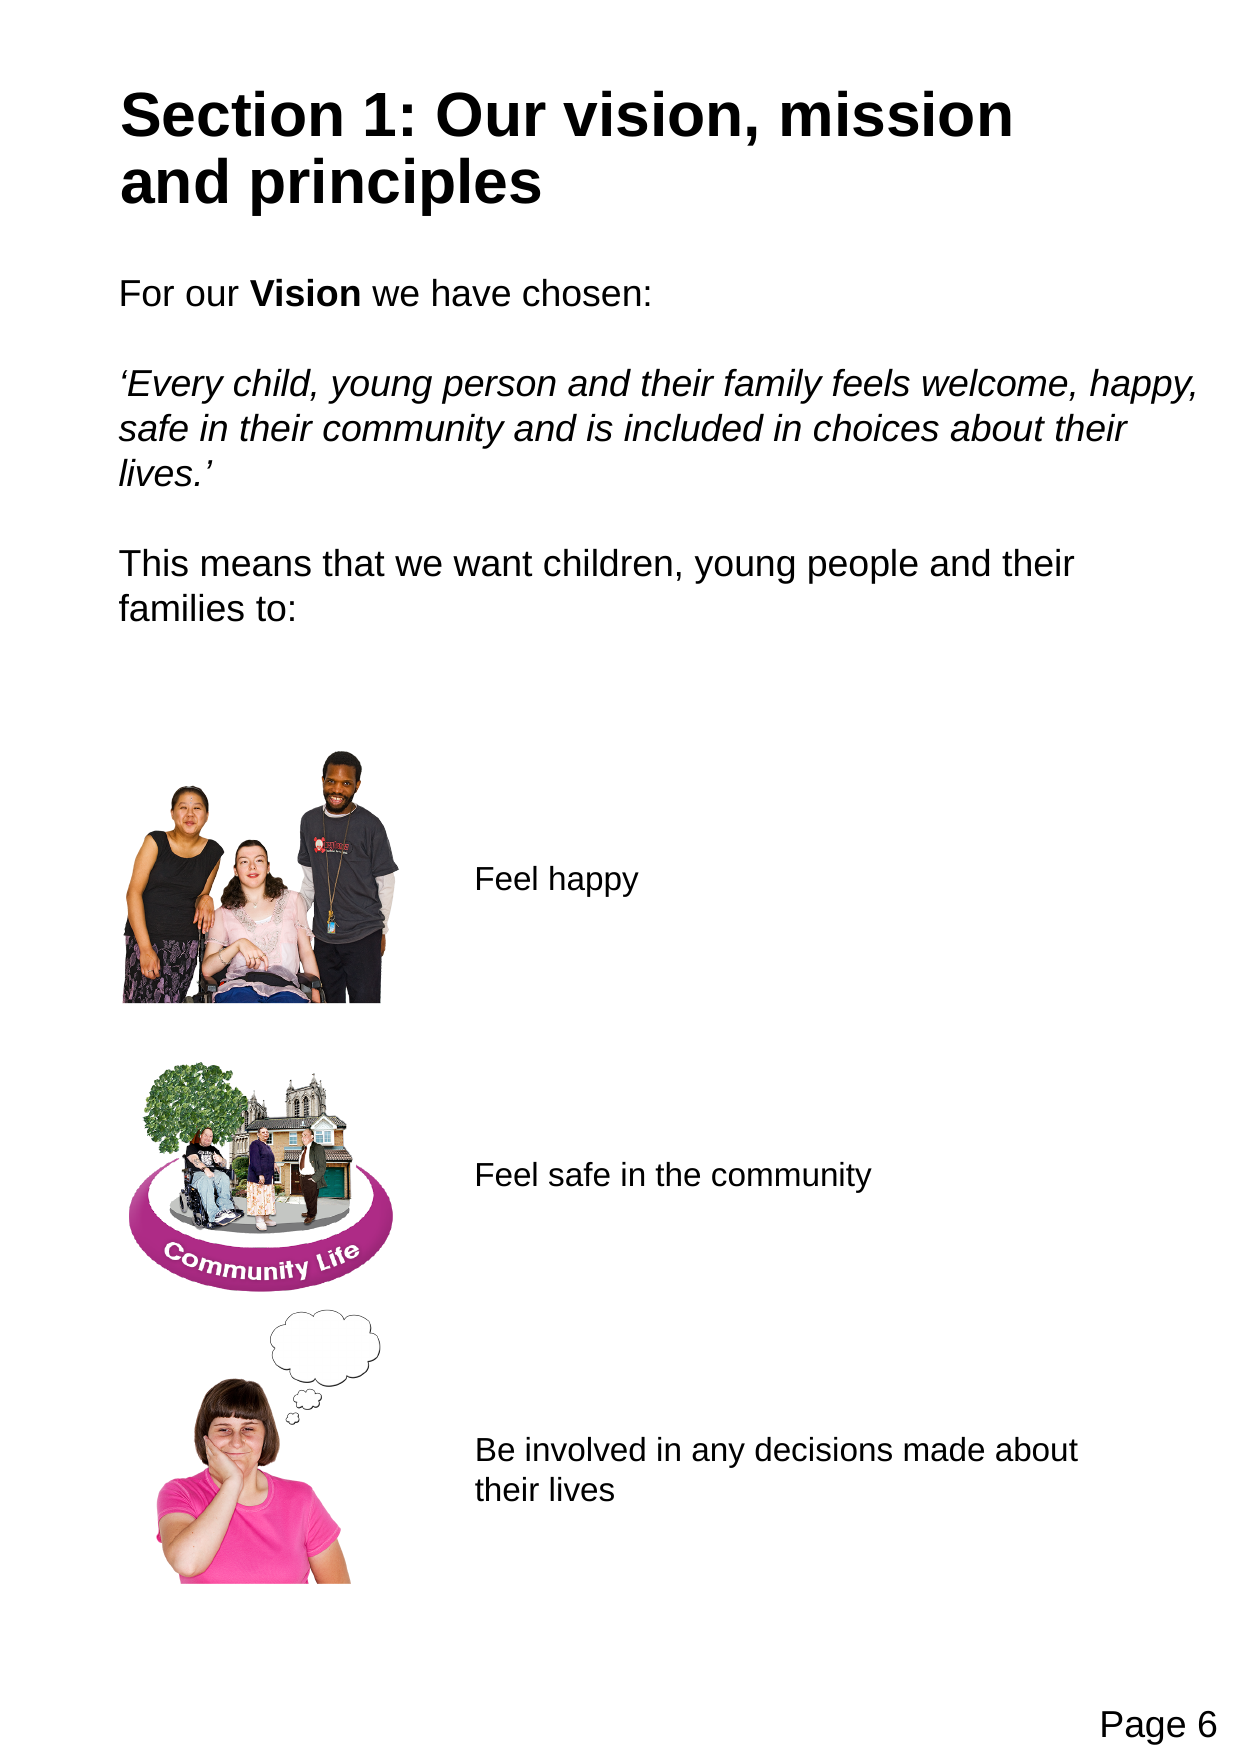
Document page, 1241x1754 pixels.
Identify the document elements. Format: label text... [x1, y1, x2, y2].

picture [127, 1040, 409, 1588]
text_box Page 6 [1053, 1692, 1241, 1753]
text_box Feel happy [474, 743, 1121, 1010]
text_box Feel safe in the community [474, 1040, 1121, 1307]
text_box For our Vision we have chosen: ‘Every child, young person and their family feels welcome, happy, safe in their community and is included in choices about their lives.’ This means that we want children, young people and their families to: [118, 259, 1204, 678]
text_box Section 1: Our vision, mission and principles [120, 82, 1124, 231]
picture [120, 736, 402, 1018]
text_box Be involved in any decisions made about their lives [474, 1335, 1121, 1601]
